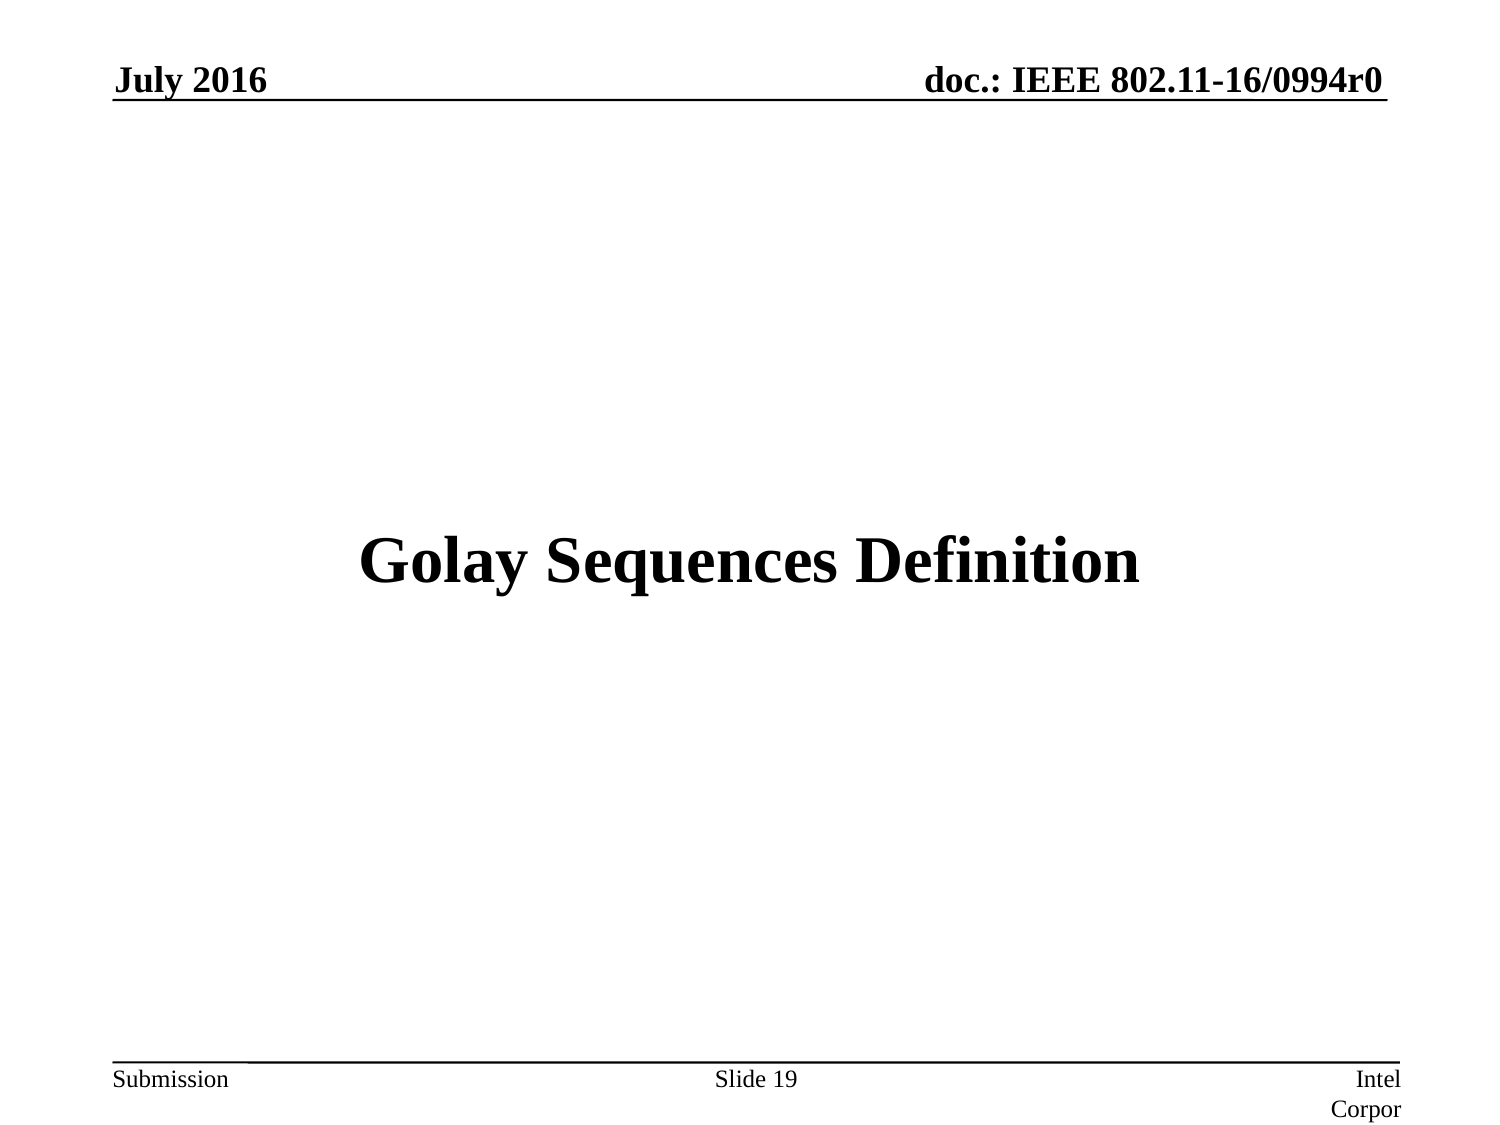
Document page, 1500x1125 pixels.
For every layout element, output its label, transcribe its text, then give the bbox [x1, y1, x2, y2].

footer Intel Corporation [1325, 1062, 1402, 1093]
title Golay Sequences Definition [112, 112, 1388, 1000]
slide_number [114, 54, 316, 100]
slide_number Slide 19 [712, 1062, 800, 1093]
